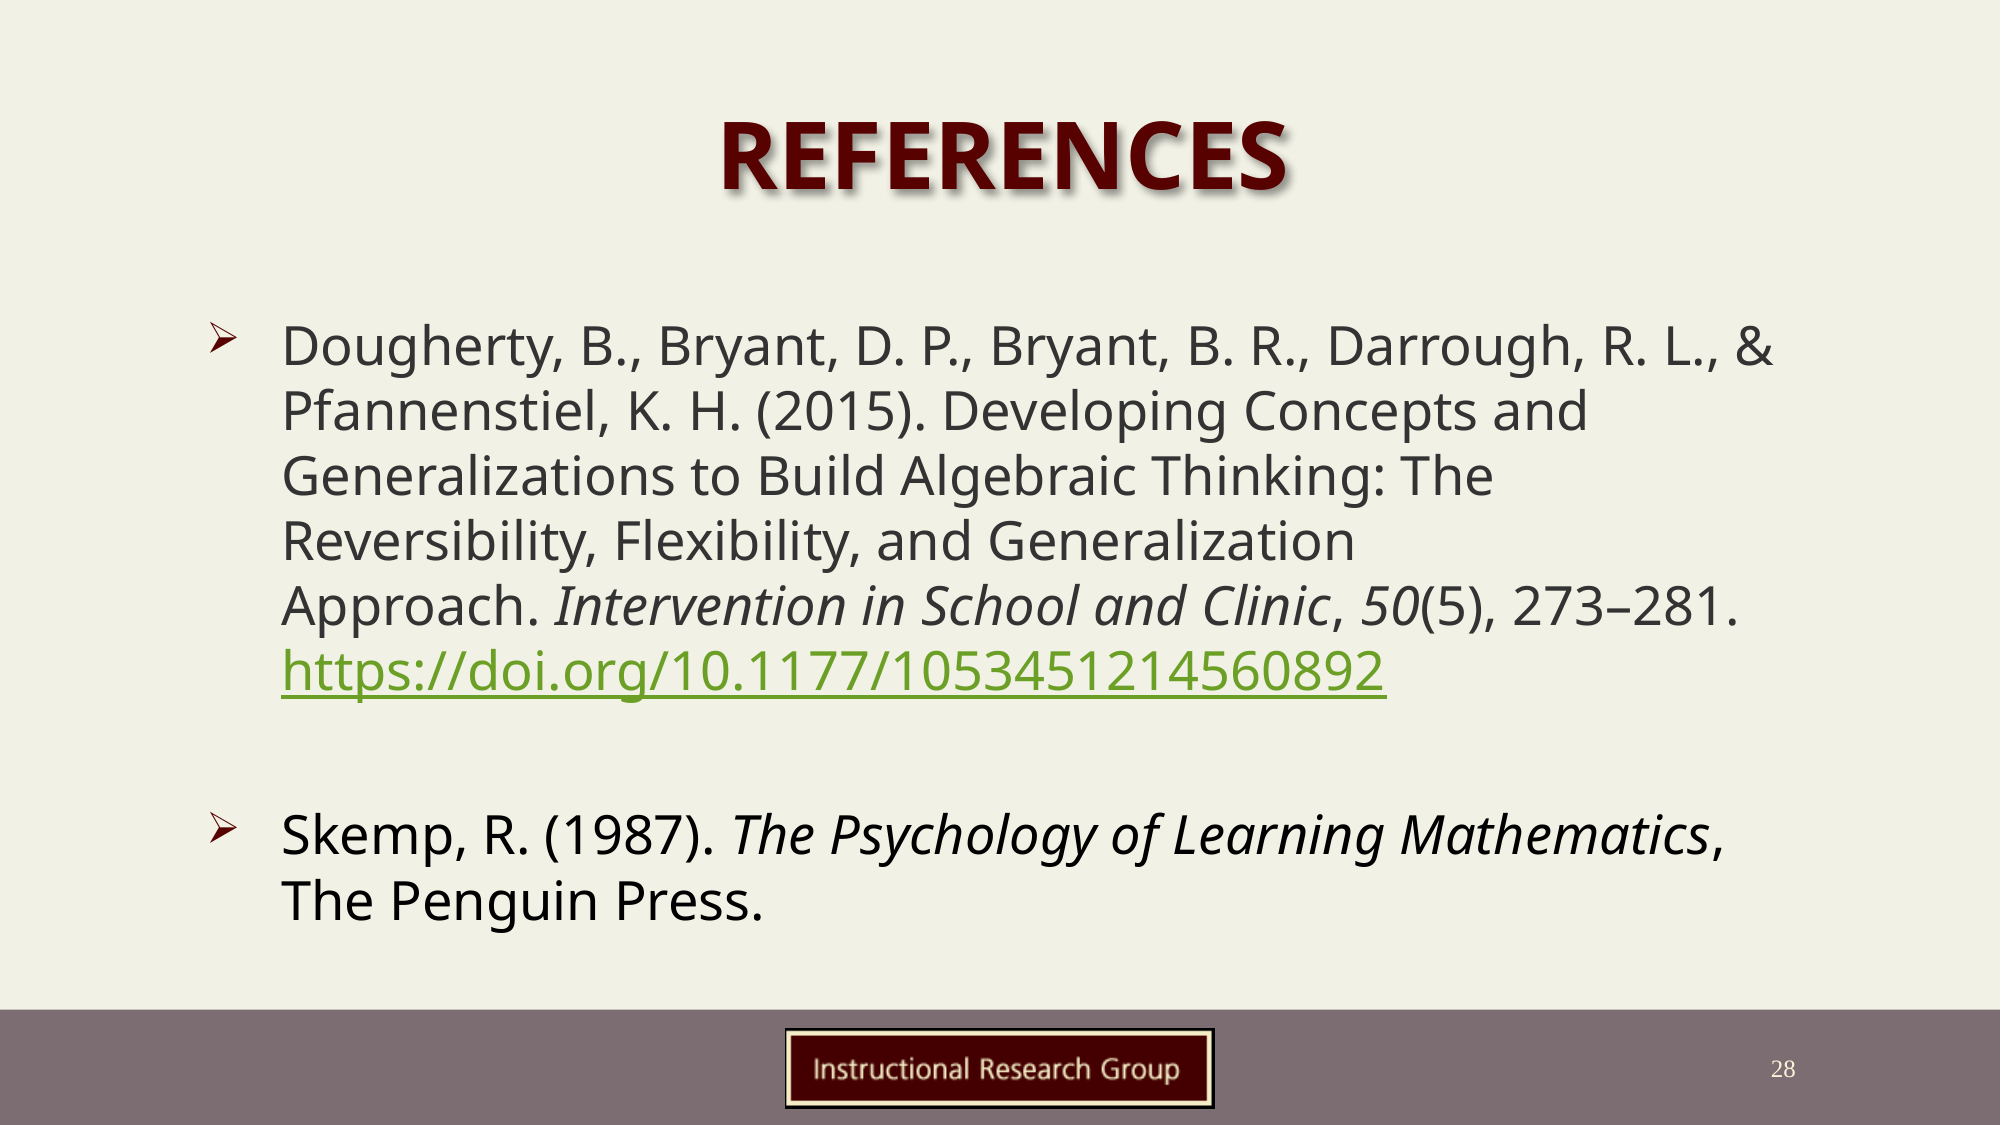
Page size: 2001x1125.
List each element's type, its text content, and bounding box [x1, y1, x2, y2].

slide_number 28 [1530, 1037, 1811, 1098]
list Dougherty, B., Bryant, D. P., Bryant, B. R., Darrough, R. L., & Pfannenstiel, K. H. (2015). Developing Concepts and Generalizations to Build Algebraic Thinking: The Reversibility, Flexibility, and Generalization Approach. Intervention in School and Clinic, 50(5), 273–281. https://doi.org/10.1177/1053451214560892 Skemp, R. (1987). The Psychology of Learning Mathematics, The Penguin Press. [191, 303, 1811, 966]
title References [86, 47, 1919, 271]
picture [785, 1028, 1215, 1109]
